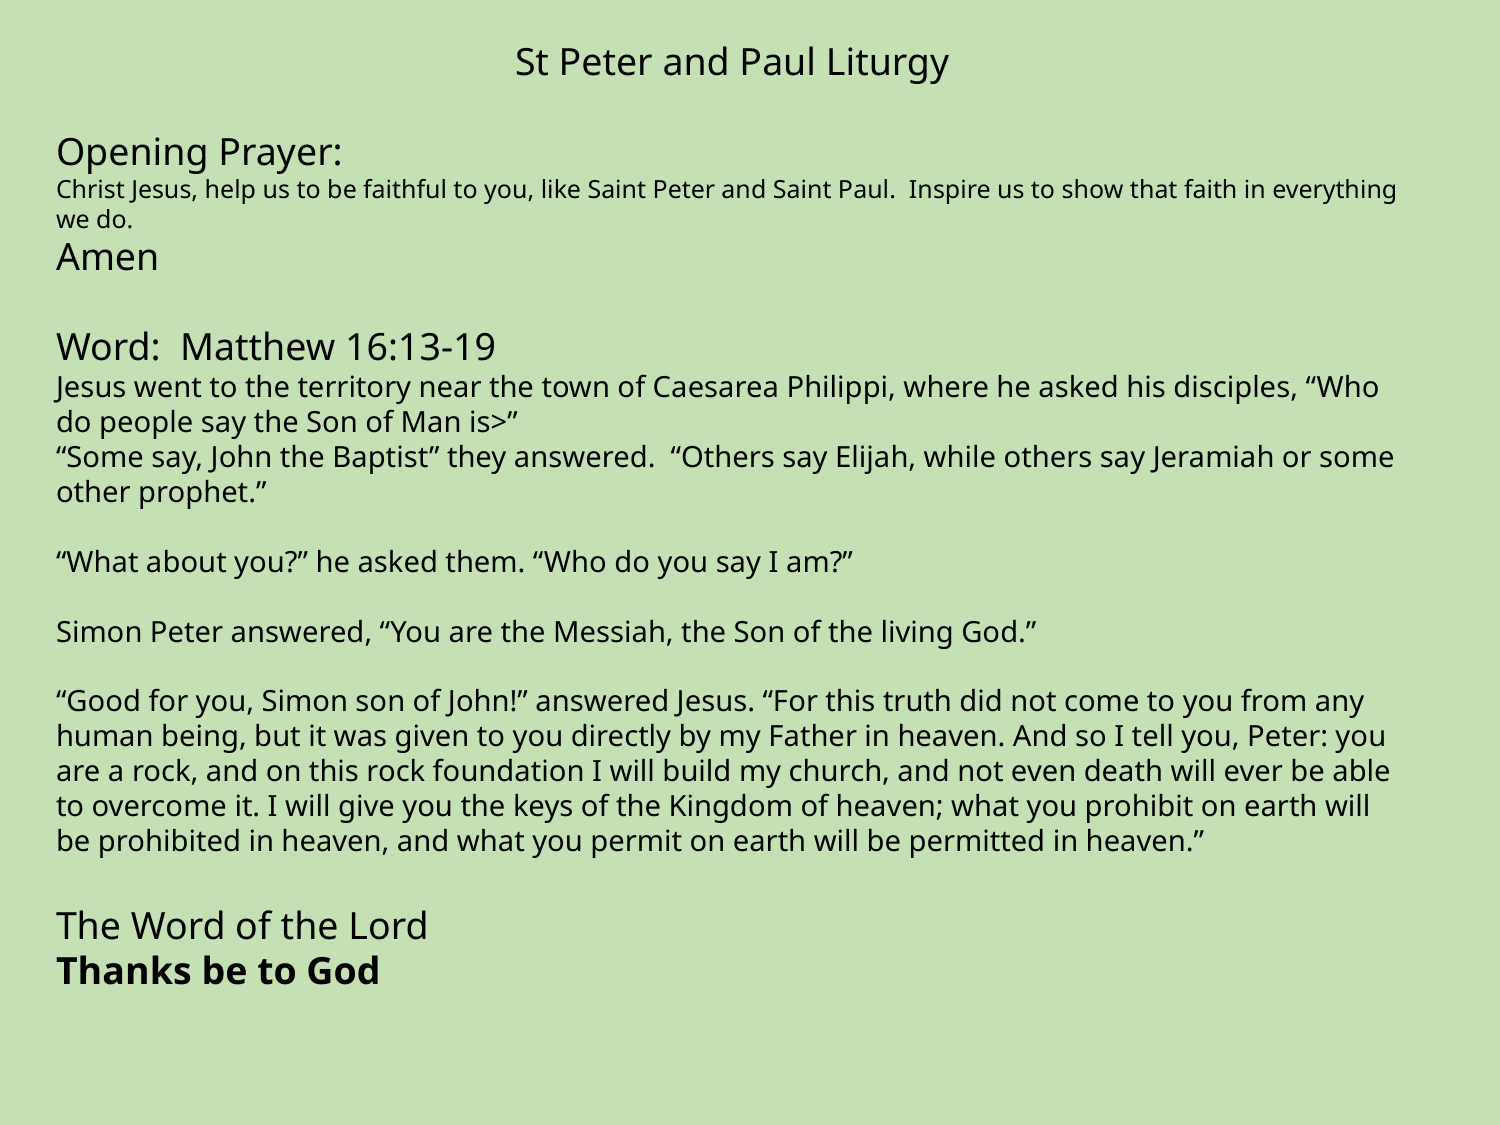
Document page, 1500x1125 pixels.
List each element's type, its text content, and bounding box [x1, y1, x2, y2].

text_box St Peter and Paul Liturgy Opening Prayer: Christ Jesus, help us to be faithful to you, like Saint Peter and Saint Paul. Inspire us to show that faith in everything we do. Amen Word: Matthew 16:13-19 Jesus went to the territory near the town of Caesarea Philippi, where he asked his disciples, “Who do people say the Son of Man is>” “Some say, John the Baptist” they answered. “Others say Elijah, while others say Jeramiah or some other prophet.” “What about you?” he asked them. “Who do you say I am?” Simon Peter answered, “You are the Messiah, the Son of the living God.” “Good for you, Simon son of John!” answered Jesus. “For this truth did not come to you from any human being, but it was given to you directly by my Father in heaven. And so I tell you, Peter: you are a rock, and on this rock foundation I will build my church, and not even death will ever be able to overcome it. I will give you the keys of the Kingdom of heaven; what you prohibit on earth will be prohibited in heaven, and what you permit on earth will be permitted in heaven.” The Word of the Lord Thanks be to God [41, 30, 1424, 1125]
